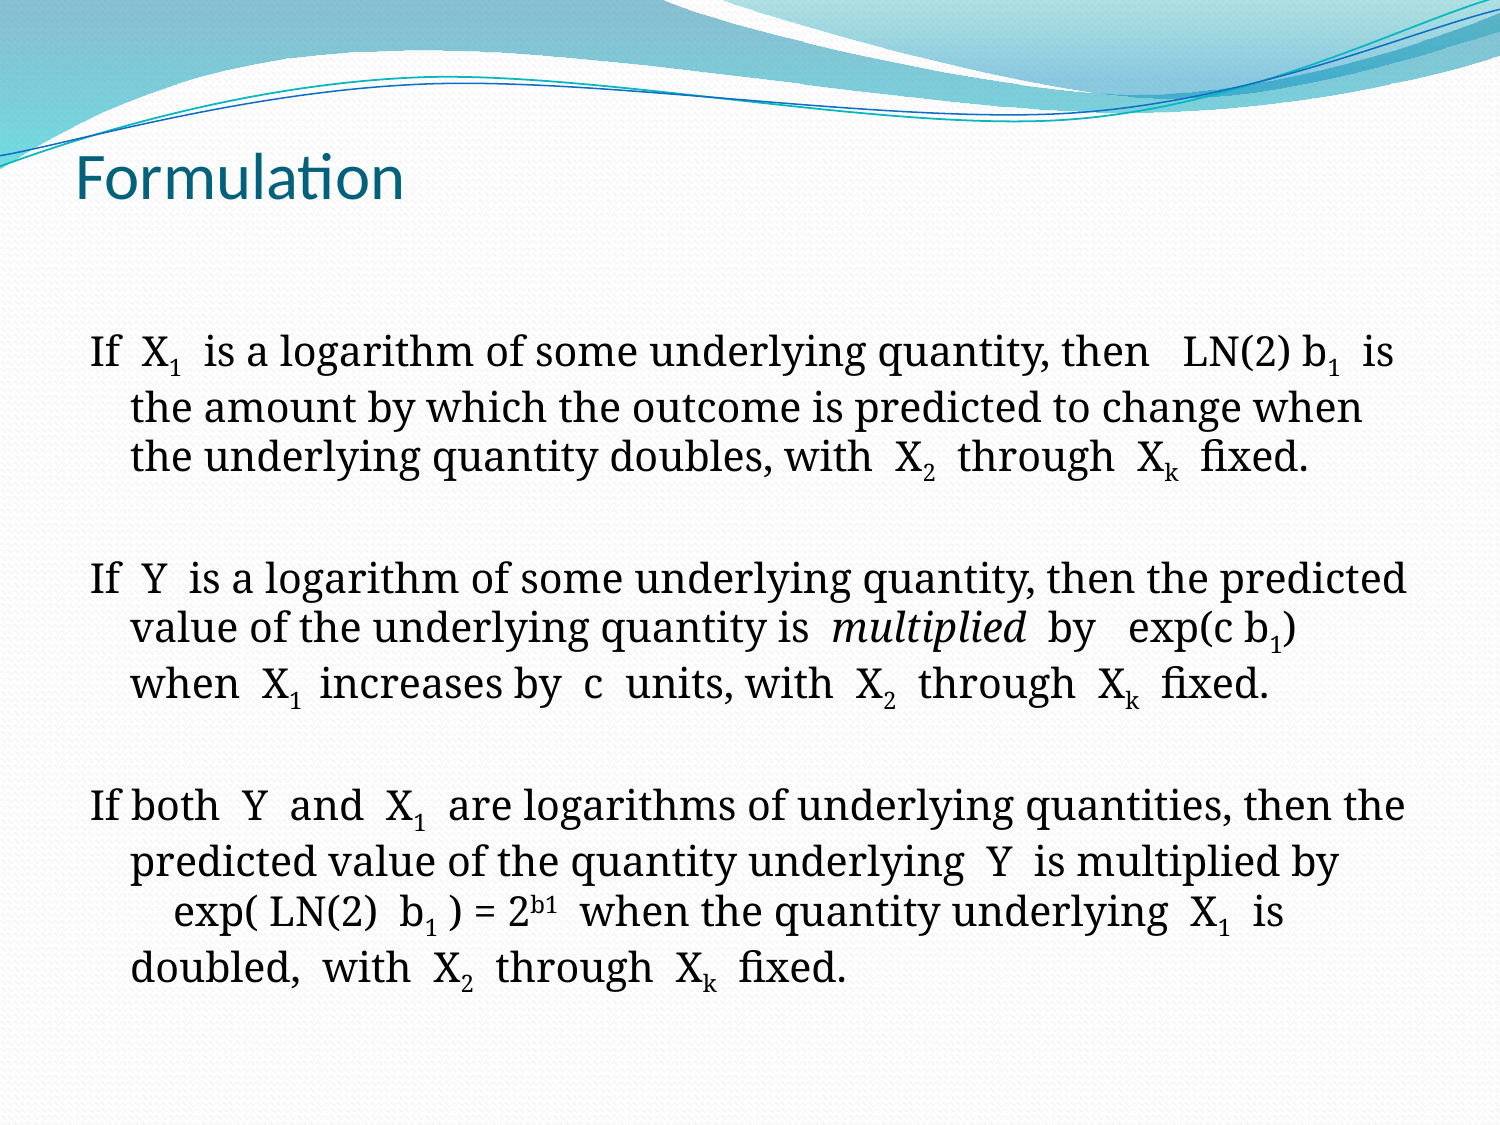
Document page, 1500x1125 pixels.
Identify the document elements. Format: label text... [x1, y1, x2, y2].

list If X1 is a logarithm of some underlying quantity, then LN(2) b1 is the amount by which the outcome is predicted to change when the underlying quantity doubles, with X2 through Xk fixed. If Y is a logarithm of some underlying quantity, then the predicted value of the underlying quantity is multiplied by exp(c b1) when X1 increases by c units, with X2 through Xk fixed. If both Y and X1 are logarithms of underlying quantities, then the predicted value of the quantity underlying Y is multiplied by exp( LN(2) b1 ) = 2b1 when the quantity underlying X1 is doubled, with X2 through Xk fixed. [75, 317, 1425, 1038]
title Formulation [75, 115, 1425, 213]
